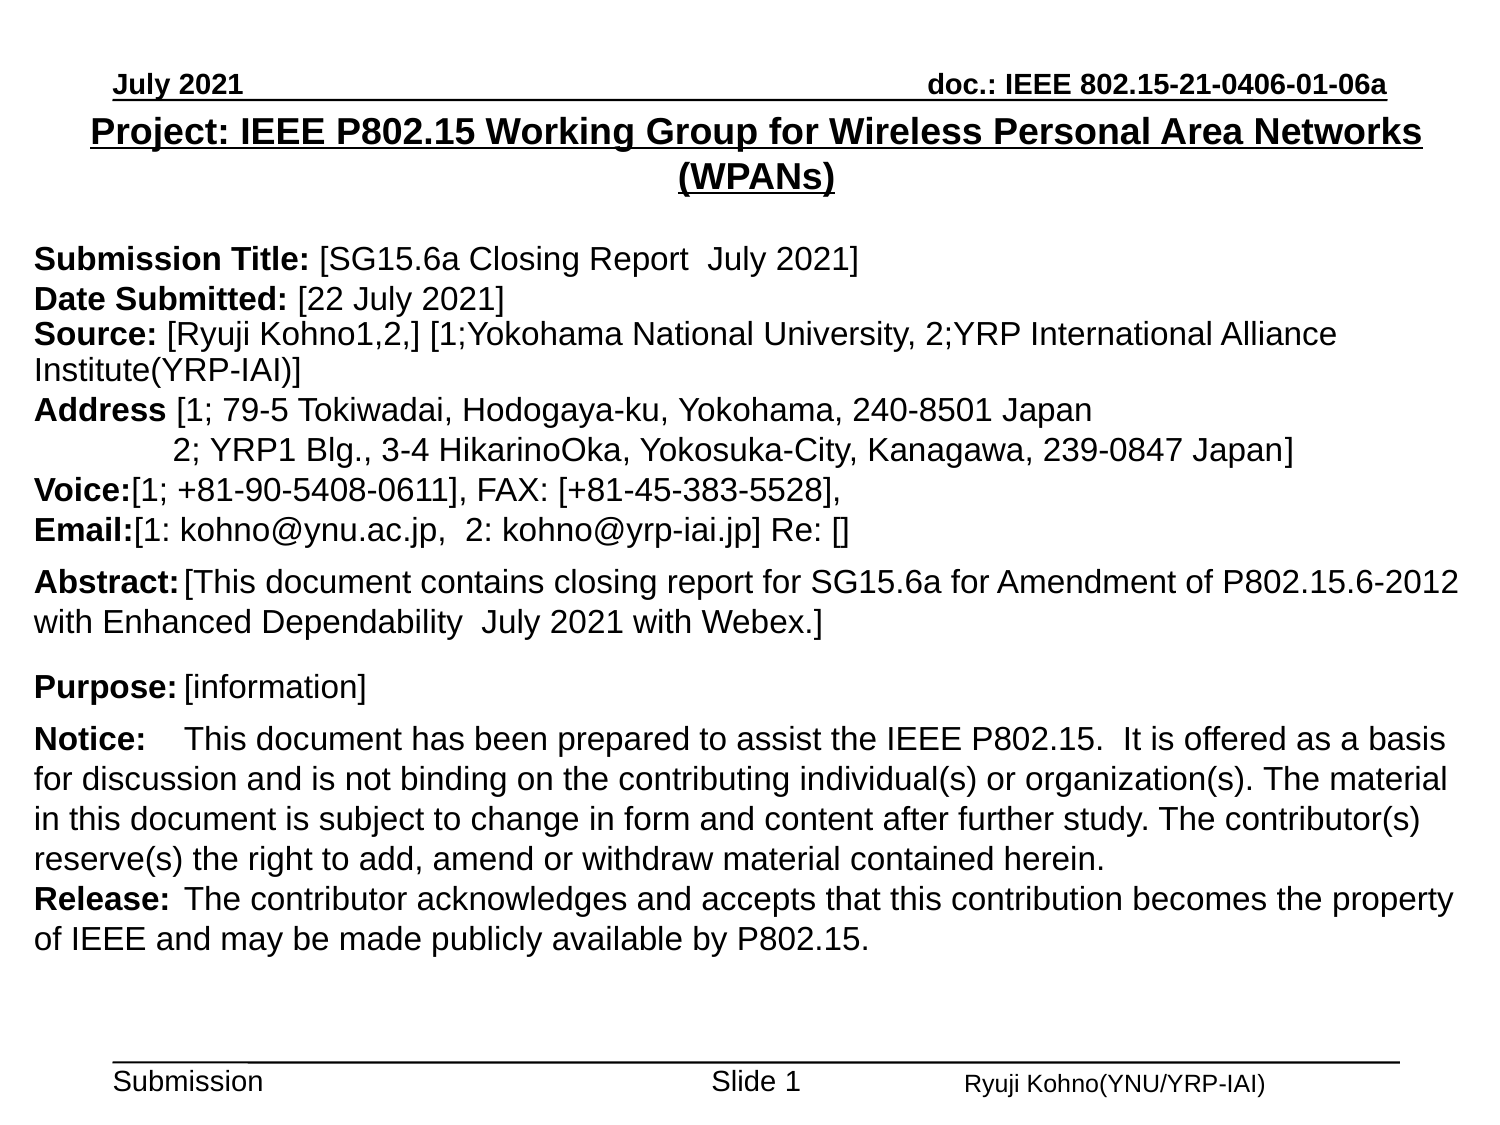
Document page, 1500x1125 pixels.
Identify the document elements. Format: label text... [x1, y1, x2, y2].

slide_number Slide 1 [701, 1062, 811, 1098]
text_box Project: IEEE P802.15 Working Group for Wireless Personal Area Networks (WPANs) Submission Title: [SG15.6a Closing Report July 2021] Date Submitted: [22 July 2021] Source: [Ryuji Kohno1,2,] [1;Yokohama National University, 2;YRP International Alliance Institute(YRP-IAI)] Address [1; 79-5 Tokiwadai, Hodogaya-ku, Yokohama, 240-8501 Japan 2; YRP1 Blg., 3-4 HikarinoOka, Yokosuka-City, Kanagawa, 239-0847 Japan] Voice:[1; +81-90-5408-0611], FAX: [+81-45-383-5528], Email:[1: kohno@ynu.ac.jp, 2: kohno@yrp-iai.jp] Re: [] Abstract: [This document contains closing report for SG15.6a for Amendment of P802.15.6-2012 with Enhanced Dependability July 2021 with Webex.] Purpose: [information] Notice: This document has been prepared to assist the IEEE P802.15. It is offered as a basis for discussion and is not binding on the contributing individual(s) or organization(s). The material in this document is subject to change in form and content after further study. The contributor(s) reserve(s) the right to add, amend or withdraw material contained herein. Release: The contributor acknowledges and accepts that this contribution becomes the property of IEEE and may be made publicly available by P802.15. [19, 99, 1495, 965]
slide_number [112, 64, 375, 100]
